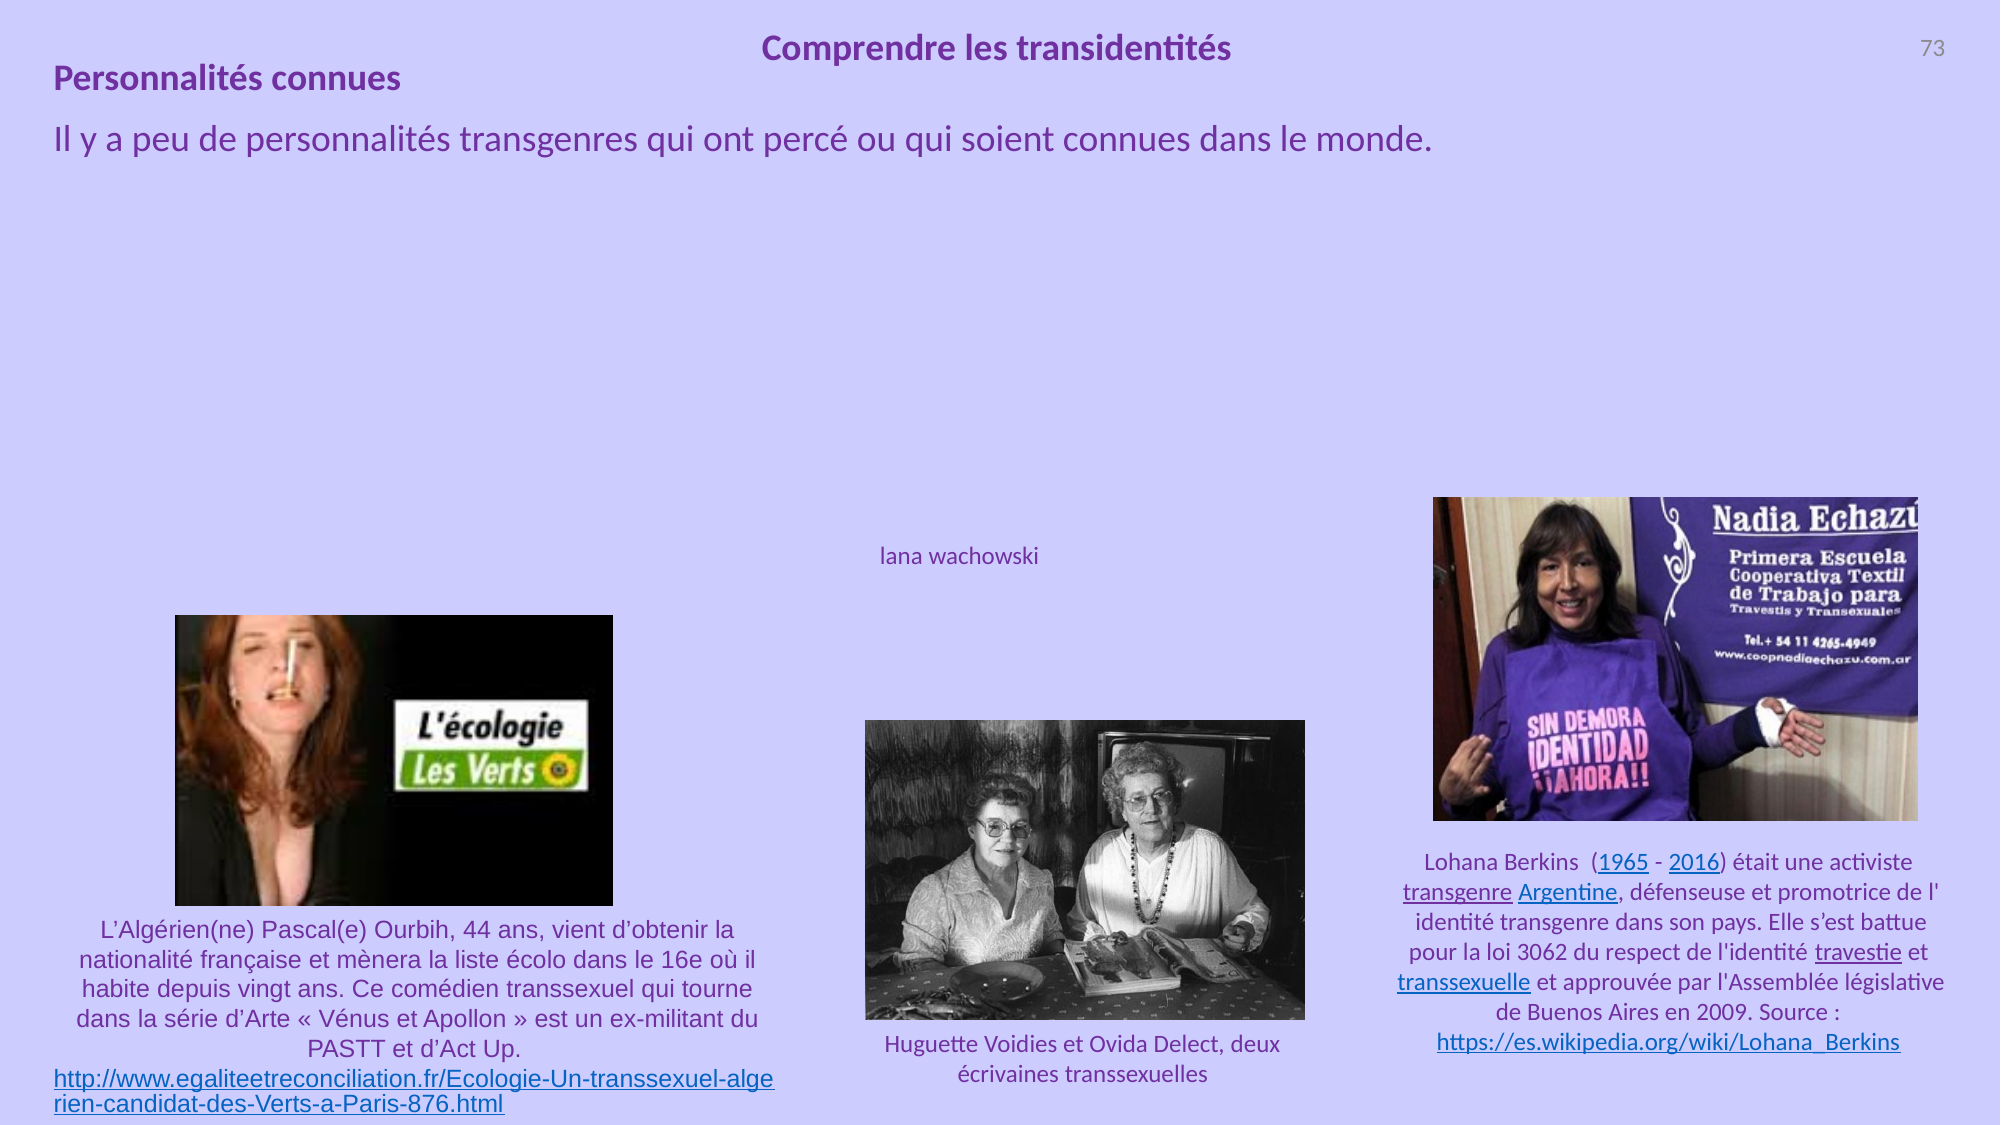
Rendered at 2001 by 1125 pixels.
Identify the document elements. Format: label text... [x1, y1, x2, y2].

picture [175, 615, 613, 906]
text_box Lohana Berkins (1965 - 2016) était une activiste transgenre Argentine, défenseuse et promotrice de l' identité transgenre dans son pays. Elle s’est battue pour la loi 3062 du respect de l'identité travestie et transsexuelle et approuvée par l'Assemblée législative de Buenos Aires en 2009. Source : https://es.wikipedia.org/wiki/Lohana_Berkins [1382, 837, 1961, 1063]
text_box L’Algérien(ne) Pascal(e) Ourbih, 44 ans, vient d’obtenir la nationalité française et mènera la liste écolo dans le 16e où il habite depuis vingt ans. Ce comédien transsexuel qui tourne dans la série d’Arte « Vénus et Apollon » est un ex-militant du PASTT et d’Act Up. http://www.egaliteetreconciliation.fr/Ecologie-Un-transsexuel-algerien-candidat-des-Verts-a-Paris-876.html [38, 905, 798, 1125]
text_box Il y a peu de personnalités transgenres qui ont percé ou qui soient connues dans le monde. [38, 106, 1961, 167]
text_box Huguette Voidies et Ovida Delect, deux écrivaines transsexuelles [839, 1019, 1327, 1095]
slide_number 73 [1875, 16, 1961, 77]
text_box Comprendre les transidentités [728, 16, 1266, 76]
text_box Personnalités connues [38, 46, 484, 106]
picture [865, 720, 1305, 1020]
picture [1433, 497, 1918, 821]
text_box lana wachowski [865, 532, 1055, 577]
